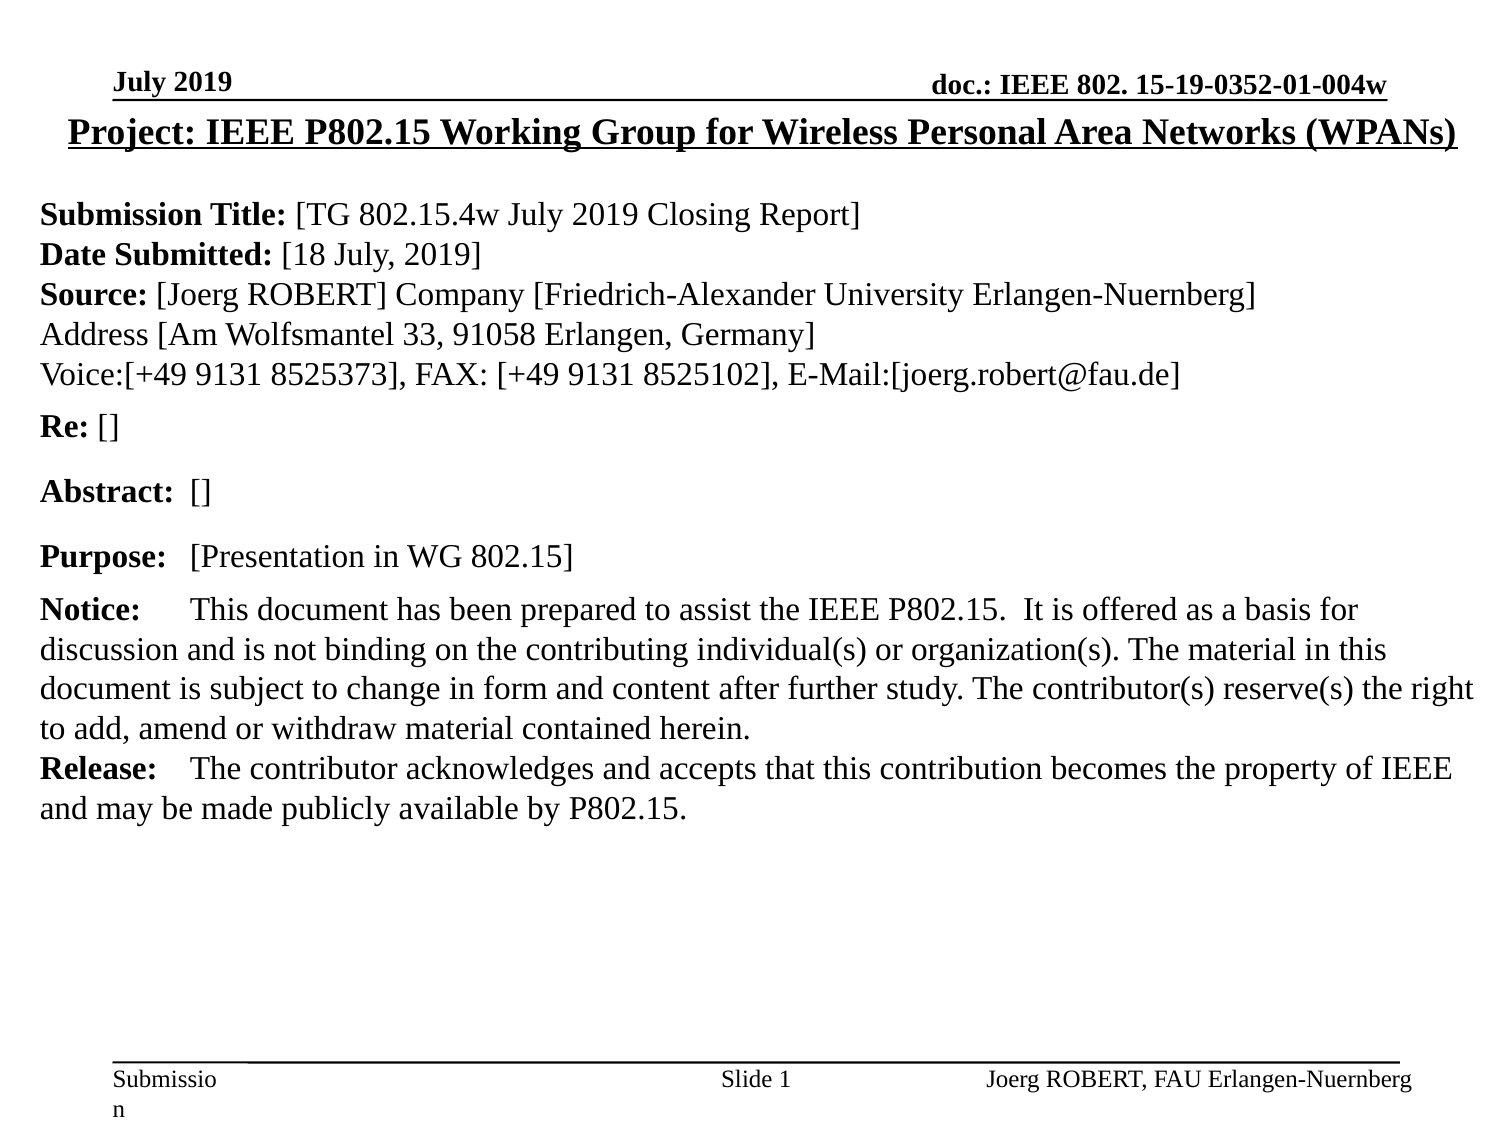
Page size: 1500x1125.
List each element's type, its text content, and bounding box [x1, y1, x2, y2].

footer Joerg ROBERT, FAU Erlangen-Nuernberg [900, 1062, 1413, 1093]
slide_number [112, 62, 375, 98]
text_box Project: IEEE P802.15 Working Group for Wireless Personal Area Networks (WPANs) Submission Title: [TG 802.15.4w July 2019 Closing Report] Date Submitted: [18 July, 2019] Source: [Joerg ROBERT] Company [Friedrich-Alexander University Erlangen-Nuernberg] Address [Am Wolfsmantel 33, 91058 Erlangen, Germany] Voice:[+49 9131 8525373], FAX: [+49 9131 8525102], E-Mail:[joerg.robert@fau.de] Re: [] Abstract: [] Purpose: [Presentation in WG 802.15] Notice: This document has been prepared to assist the IEEE P802.15. It is offered as a basis for discussion and is not binding on the contributing individual(s) or organization(s). The material in this document is subject to change in form and content after further study. The contributor(s) reserve(s) the right to add, amend or withdraw material contained herein. Release: The contributor acknowledges and accepts that this contribution becomes the property of IEEE and may be made publicly available by P802.15. [24, 99, 1500, 834]
slide_number Slide 1 [712, 1062, 800, 1093]
